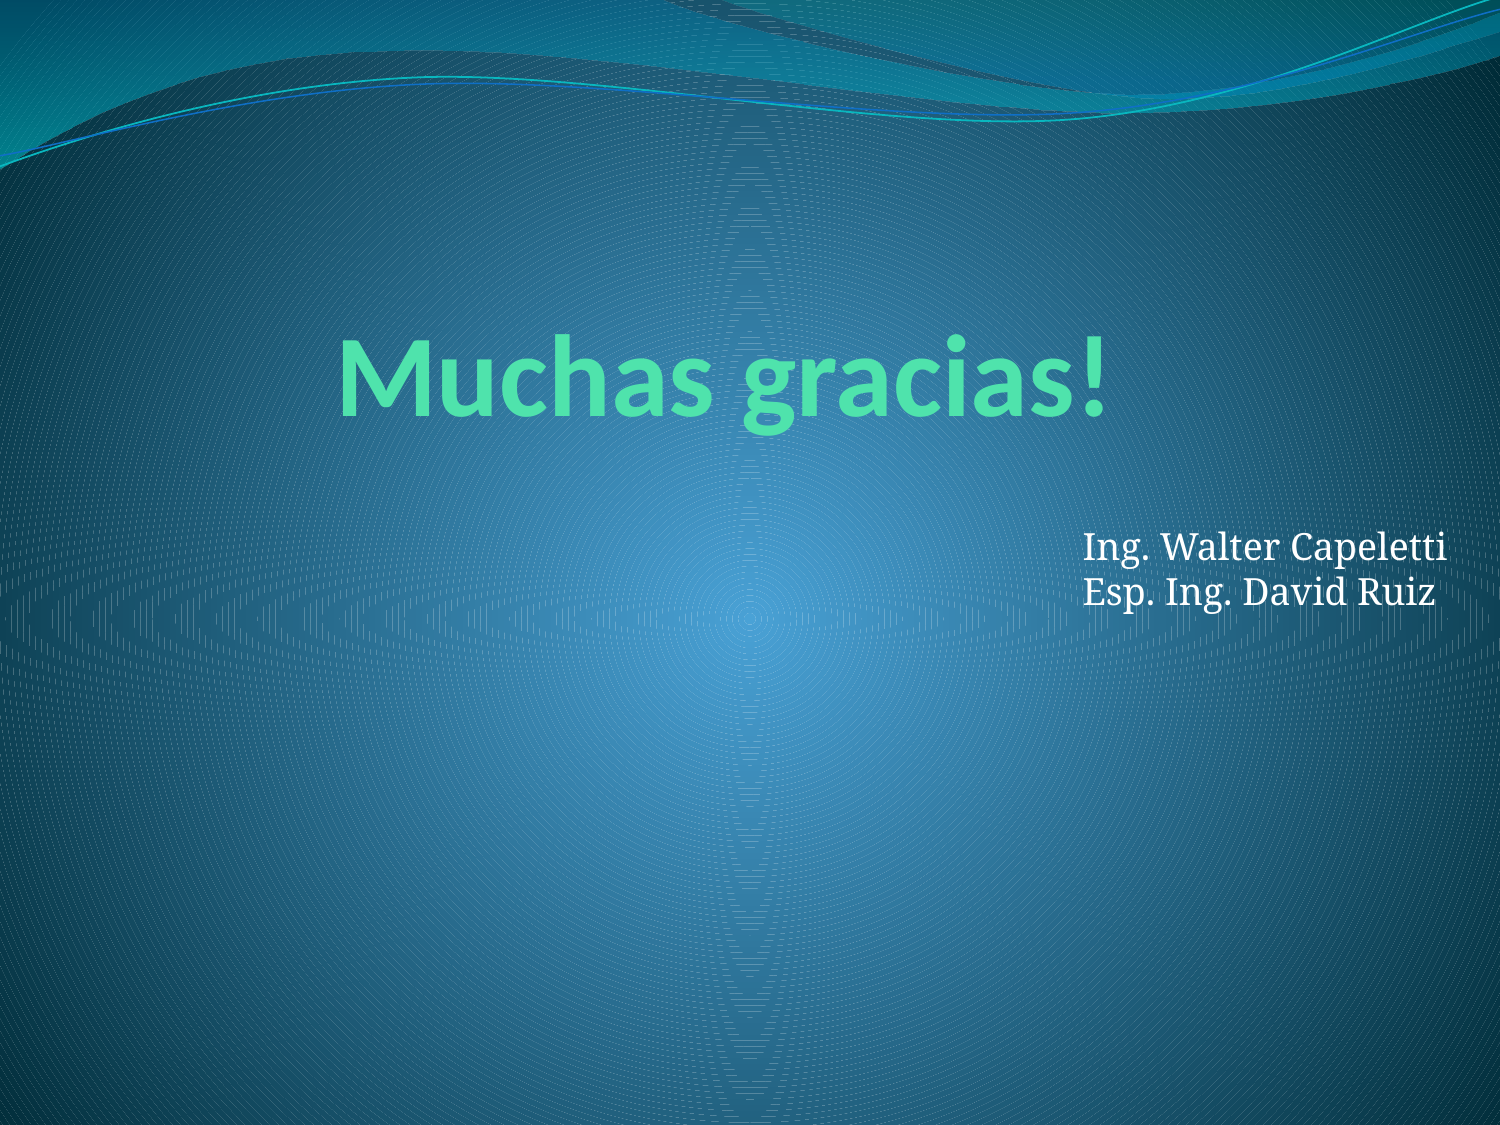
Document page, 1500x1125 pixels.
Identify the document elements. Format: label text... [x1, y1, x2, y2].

title Muchas gracias! [86, 216, 1362, 440]
text_box Ing. Walter Capeletti Esp. Ing. David Ruiz [1067, 515, 1463, 620]
